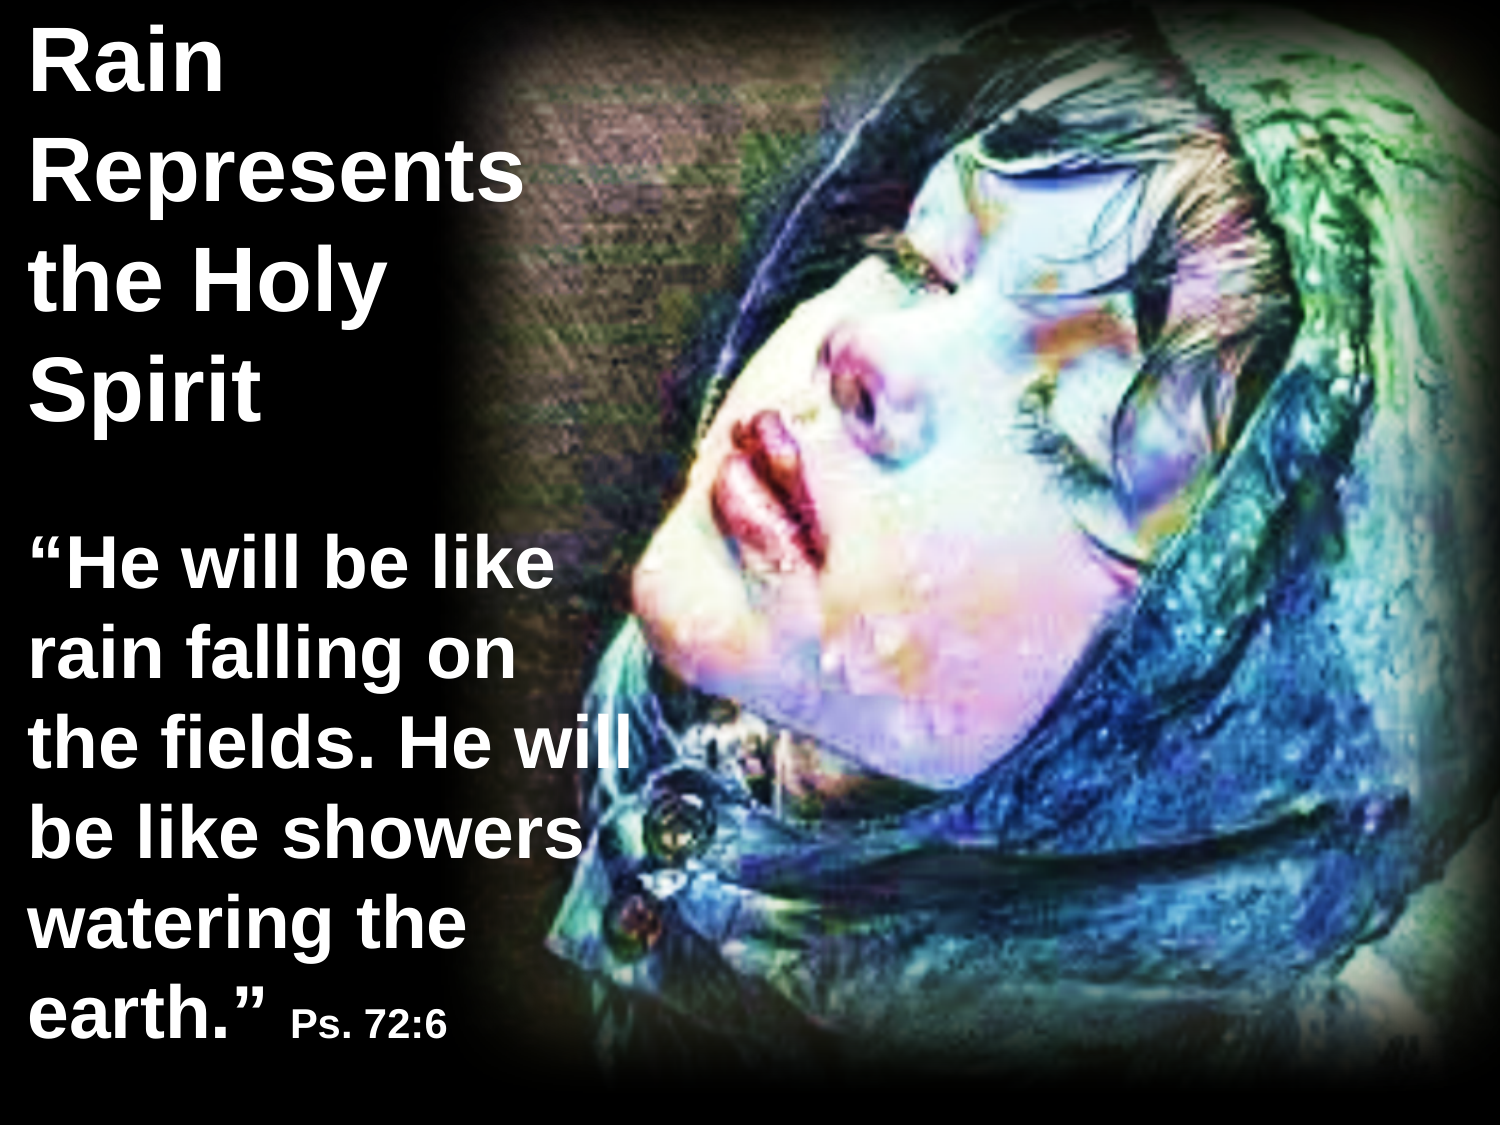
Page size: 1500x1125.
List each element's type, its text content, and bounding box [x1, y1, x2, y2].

text_box Rain Represents the Holy Spirit “He will be like rain falling on the fields. He will be like showers watering the earth.” Ps. 72:6 [12, 0, 638, 1125]
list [424, 0, 1500, 1101]
